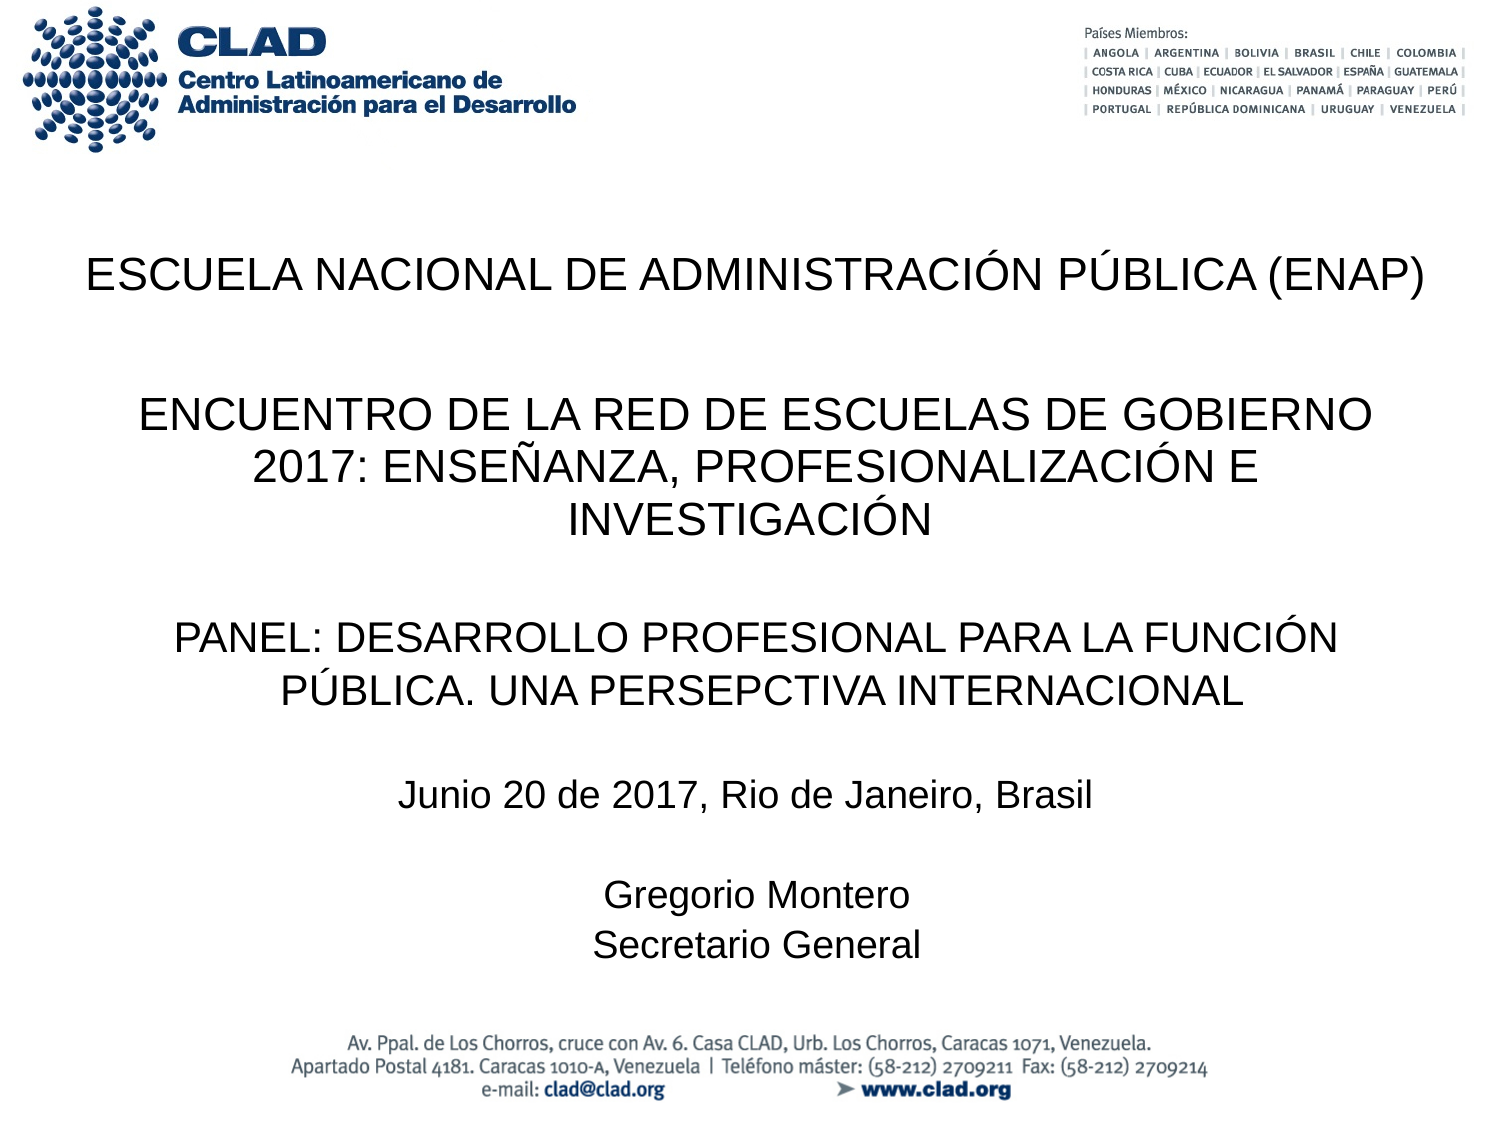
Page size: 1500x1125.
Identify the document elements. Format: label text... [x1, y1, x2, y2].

picture [1058, 8, 1500, 172]
picture [0, 0, 593, 173]
list ESCUELA NACIONAL DE ADMINISTRACIÓN PÚBLICA (ENAP) ENCUENTRO DE LA RED DE ESCUELAS DE GOBIERNO 2017: ENSEÑANZA, PROFESIONALIZACIÓN E INVESTIGACIÓN PANEL: DESARROLLO PROFESIONAL PARA LA FUNCIÓN PÚBLICA. UNA PERSEPCTIVA INTERNACIONAL Junio 20 de 2017, Rio de Janeiro, Brasil Gregorio Montero Secretario General [66, 240, 1447, 1013]
picture [112, 1013, 1388, 1124]
